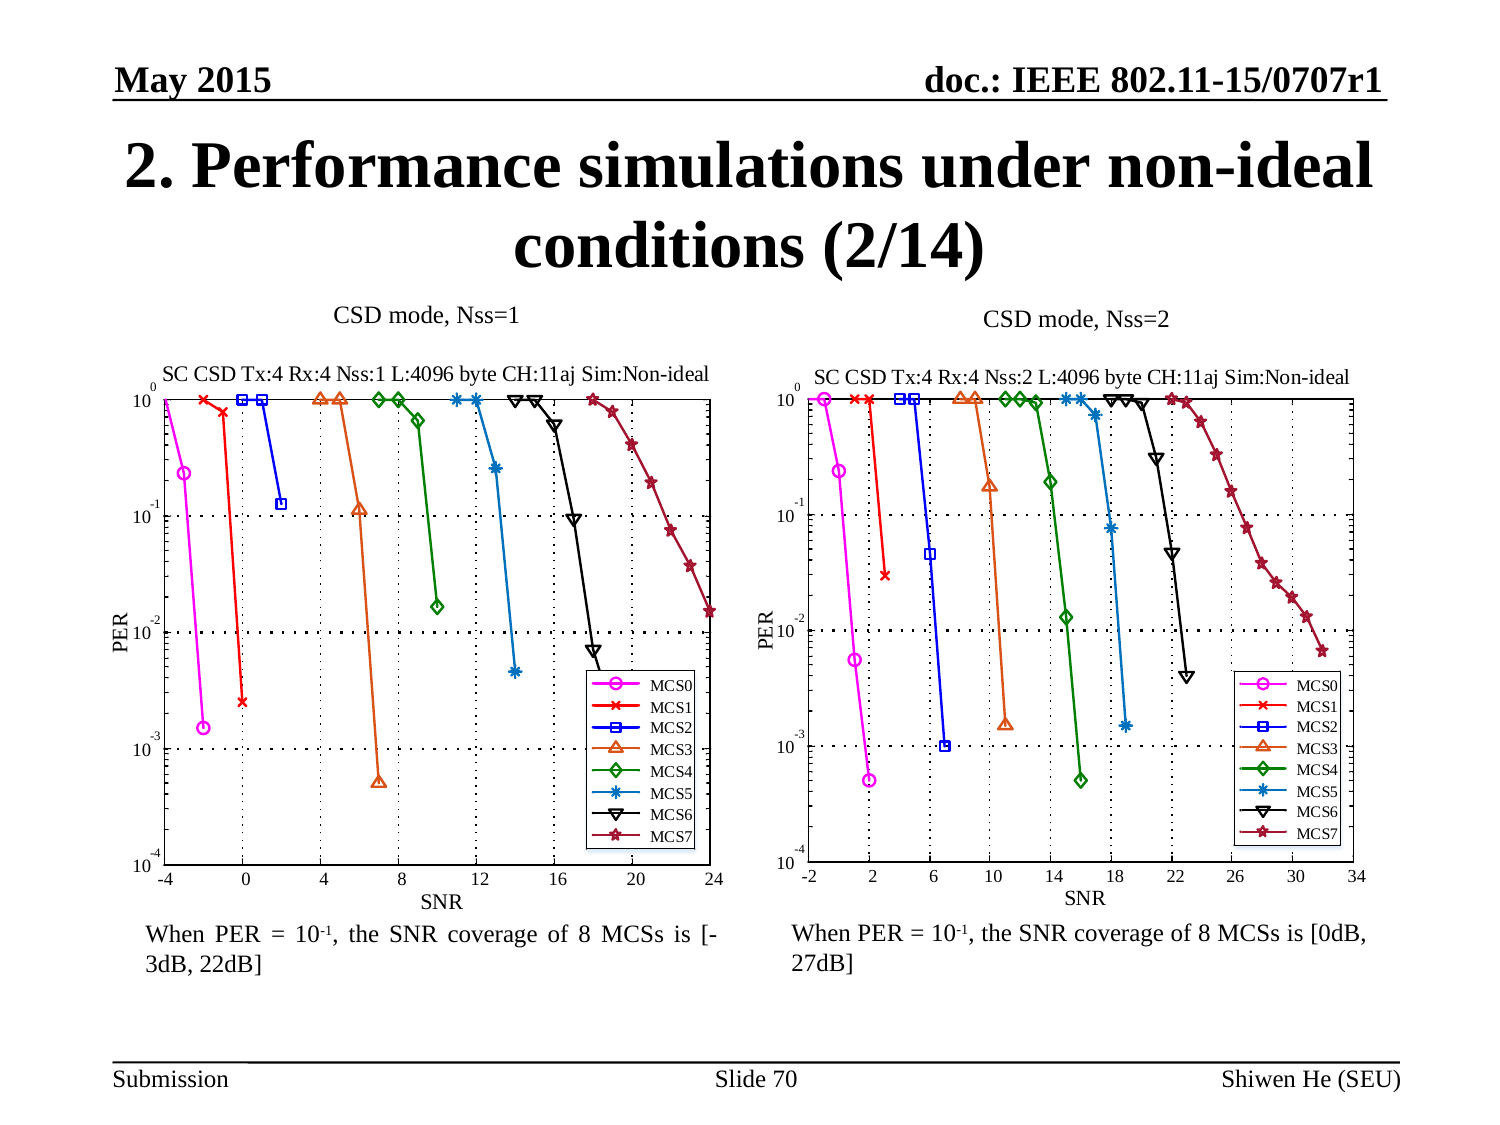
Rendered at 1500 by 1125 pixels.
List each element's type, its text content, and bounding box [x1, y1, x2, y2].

footer Shiwen He (SEU) [1123, 1061, 1402, 1093]
text_box CSD mode, Nss=2 [822, 295, 1331, 340]
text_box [751, 363, 1370, 913]
text_box When PER = 10-1, the SNR coverage of 8 MCSs is [-3dB, 22dB] [130, 910, 733, 986]
text_box When PER = 10-1, the SNR coverage of 8 MCSs is [0dB, 27dB] [776, 909, 1382, 984]
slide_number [114, 54, 274, 101]
title 2. Performance simulations under non-ideal conditions (2/14) [103, 91, 1397, 310]
slide_number Slide 70 [712, 1061, 800, 1093]
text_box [105, 359, 727, 917]
text_box CSD mode, Nss=1 [172, 291, 681, 336]
